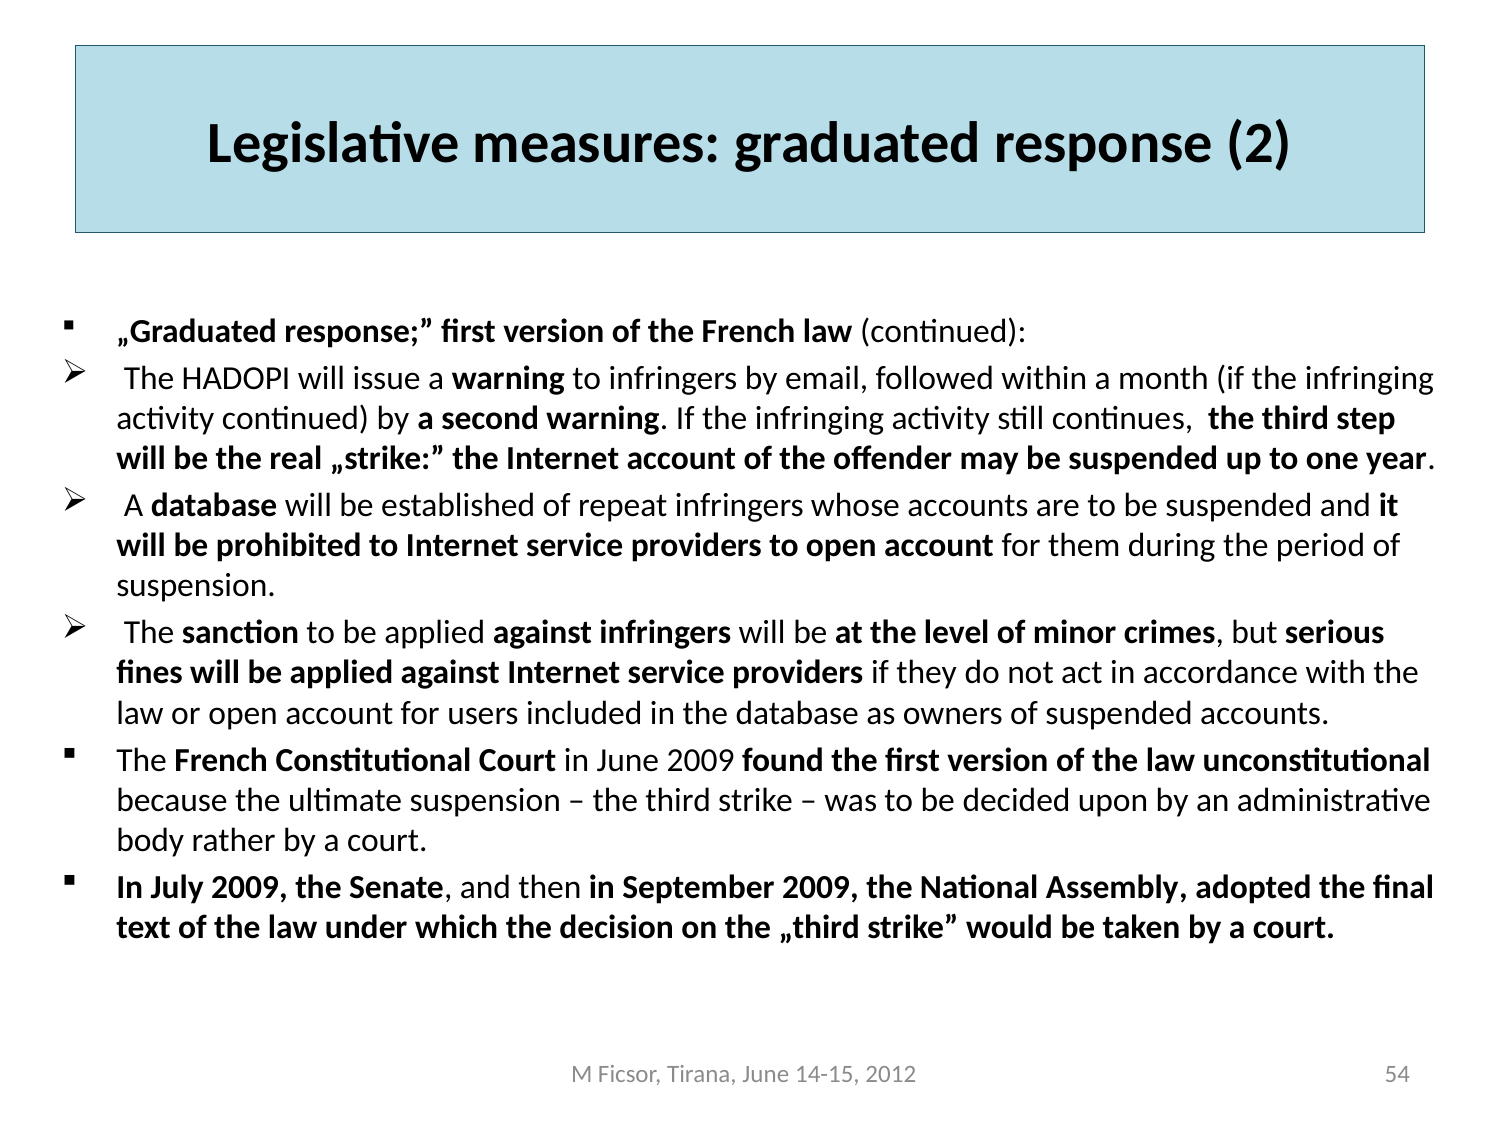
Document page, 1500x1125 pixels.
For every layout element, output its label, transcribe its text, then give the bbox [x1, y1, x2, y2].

footer M Ficsor, Tirana, June 14-15, 2012 [512, 1042, 988, 1103]
list „Graduated response;” first version of the French law (continued): The HADOPI will issue a warning to infringers by email, followed within a month (if the infringing activity continued) by a second warning. If the infringing activity still continues, the third step will be the real „strike:” the Internet account of the offender may be suspended up to one year. A database will be established of repeat infringers whose accounts are to be suspended and it will be prohibited to Internet service providers to open account for them during the period of suspension. The sanction to be applied against infringers will be at the level of minor crimes, but serious fines will be applied against Internet service providers if they do not act in accordance with the law or open account for users included in the database as owners of suspended accounts. The French Constitutional Court in June 2009 found the first version of the law unconstitutional because the ultimate suspension – the third strike – was to be decided upon by an administrative body rather by a court. In July 2009, the Senate, and then in September 2009, the National Assembly, adopted the final text of the law under which the decision on the „third strike” would be taken by a court. [46, 257, 1454, 1024]
slide_number 54 [1074, 1042, 1425, 1103]
title Legislative measures: graduated response (2) [75, 45, 1425, 233]
